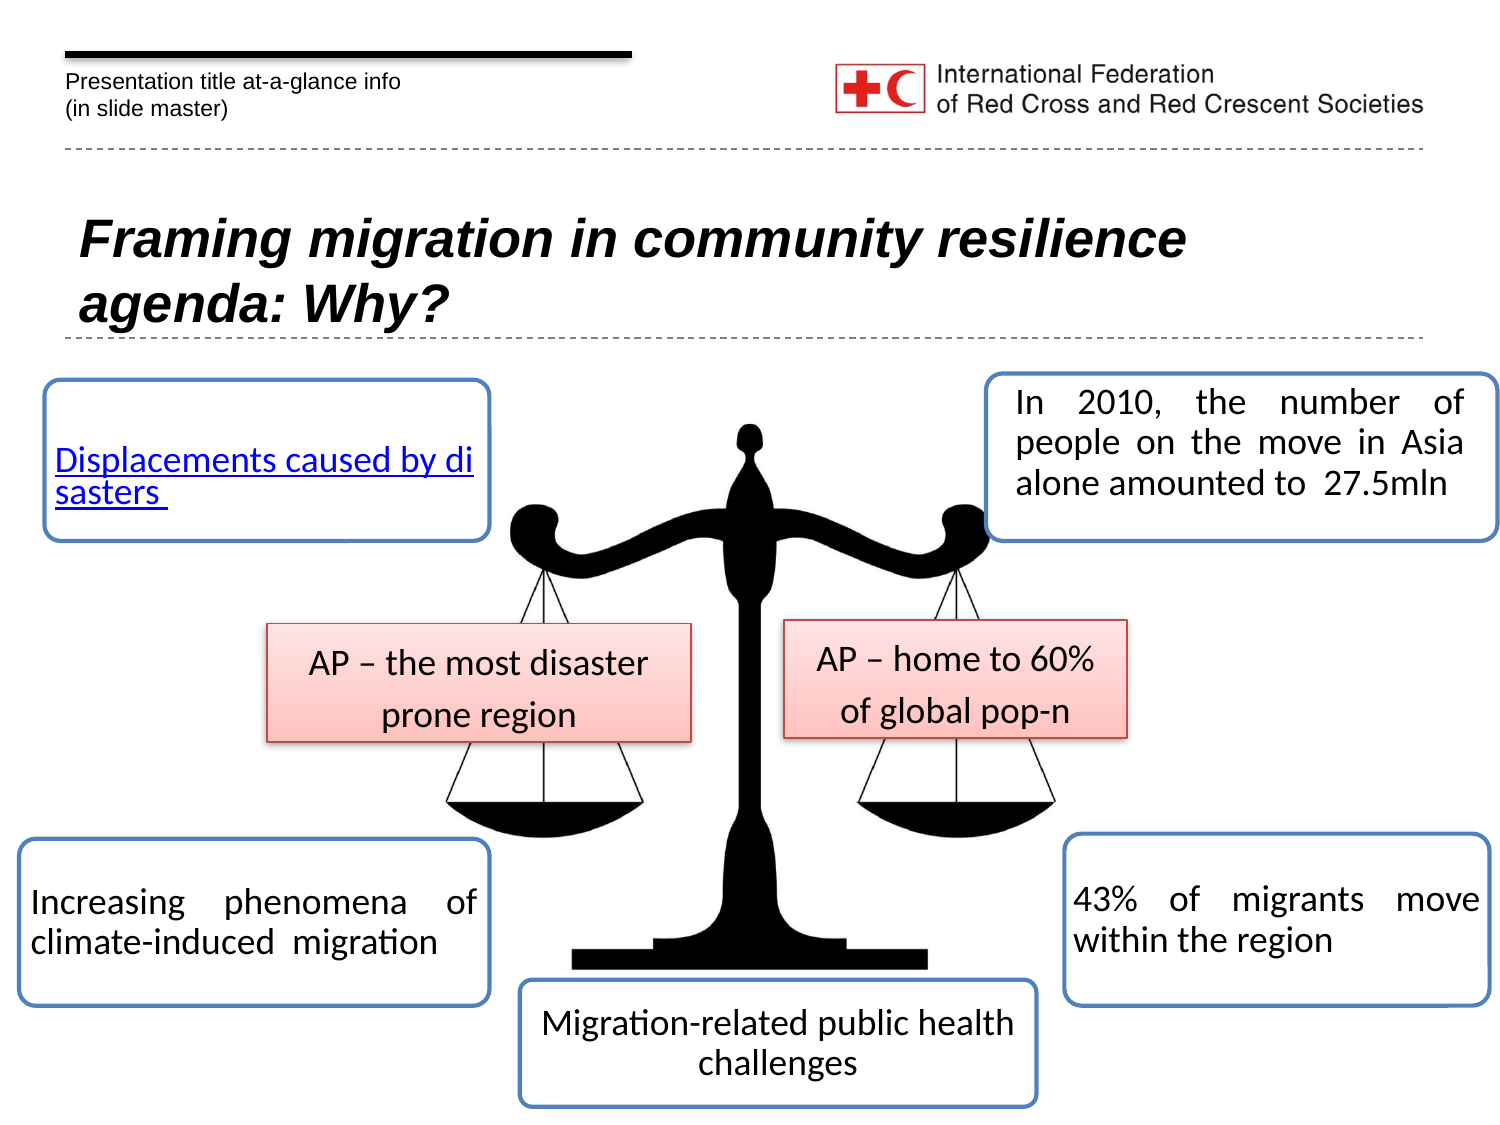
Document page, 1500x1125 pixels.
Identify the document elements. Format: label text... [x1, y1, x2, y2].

title Framing migration in community resilience agenda: Why? [64, 173, 1424, 362]
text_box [18, 838, 490, 1007]
text_box AP – the most disaster prone region [266, 623, 314, 743]
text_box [985, 373, 1498, 542]
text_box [1064, 833, 1490, 1006]
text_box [44, 379, 490, 542]
picture [820, 42, 1434, 134]
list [319, 371, 1181, 1060]
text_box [519, 979, 1037, 1108]
